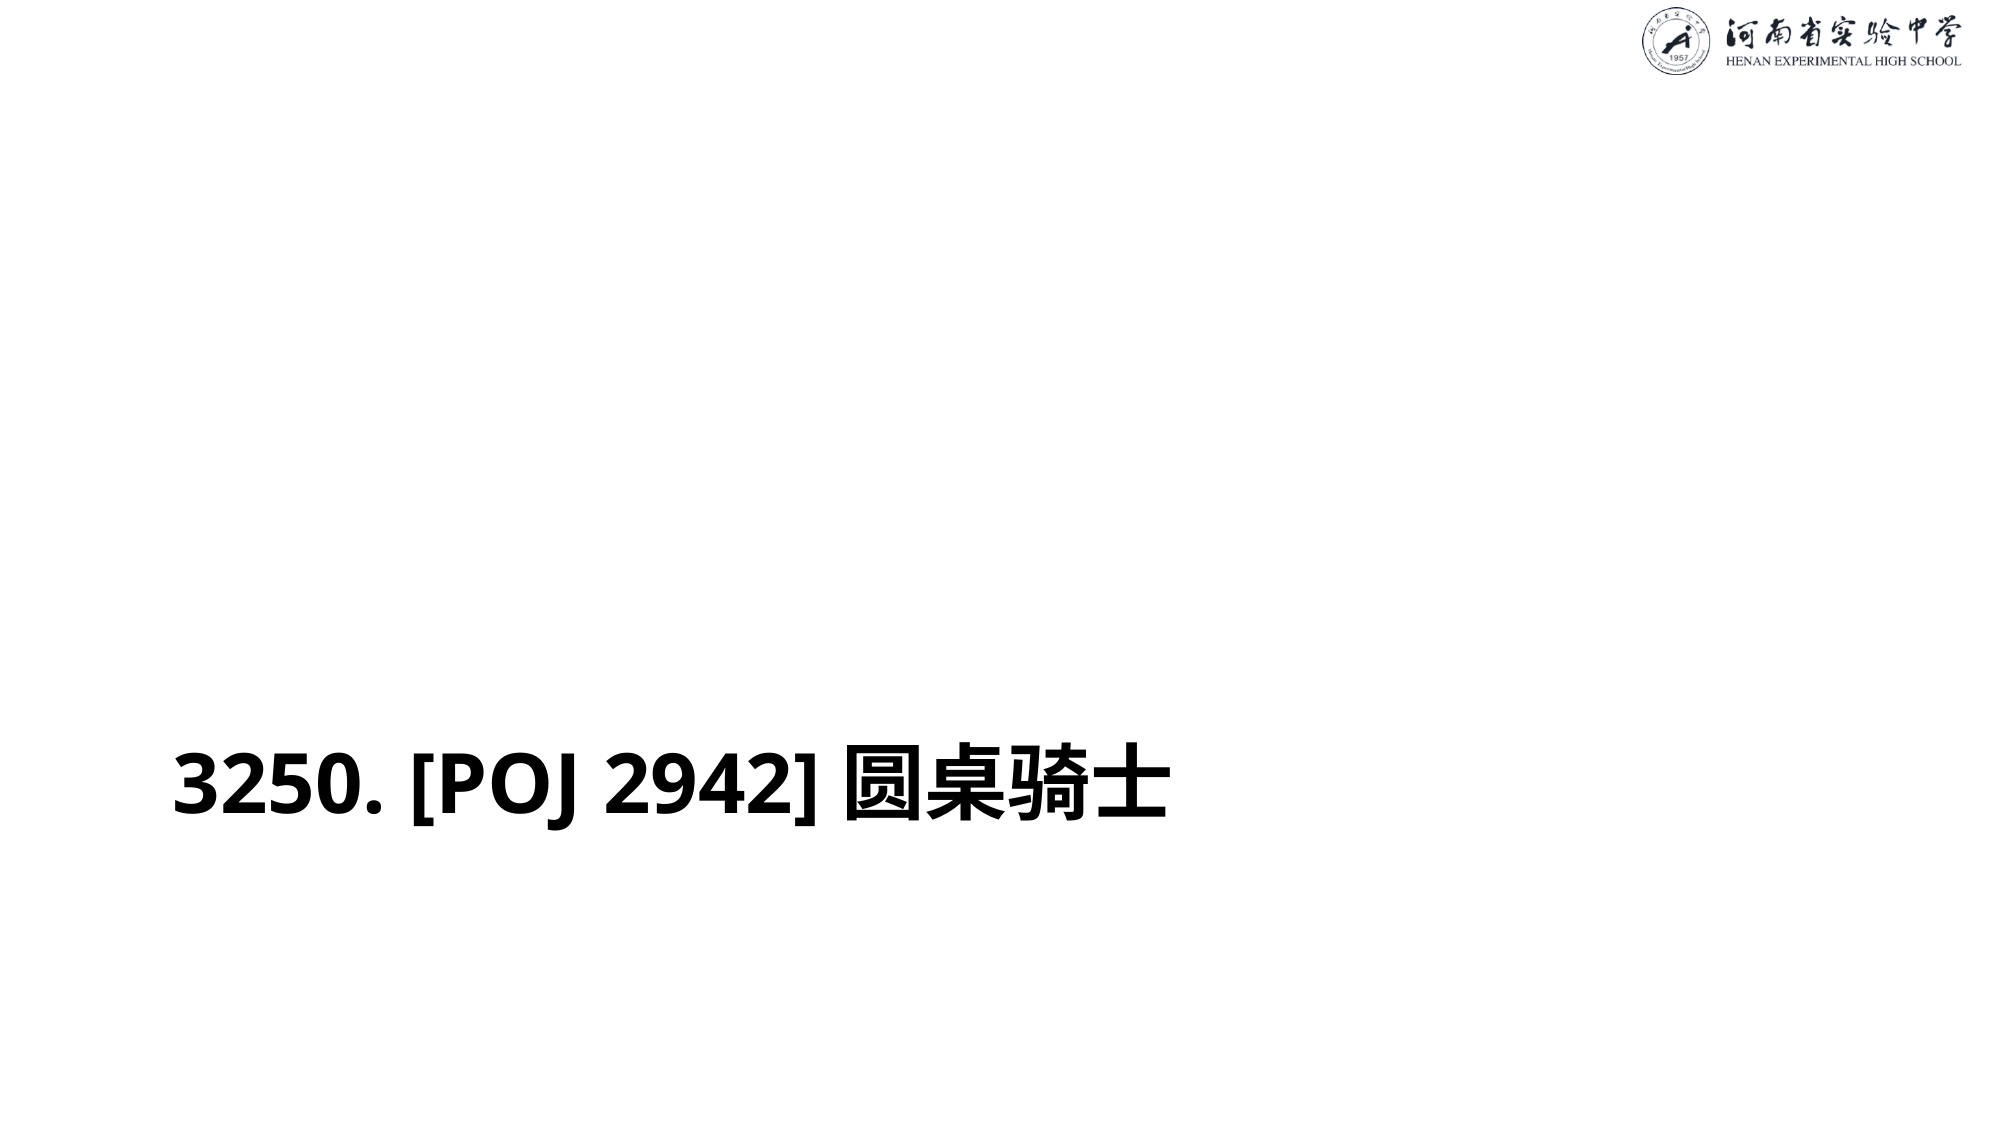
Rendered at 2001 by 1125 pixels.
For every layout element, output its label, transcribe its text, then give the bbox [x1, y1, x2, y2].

title 3250. [POJ 2942]圆桌骑士 [157, 722, 1858, 947]
